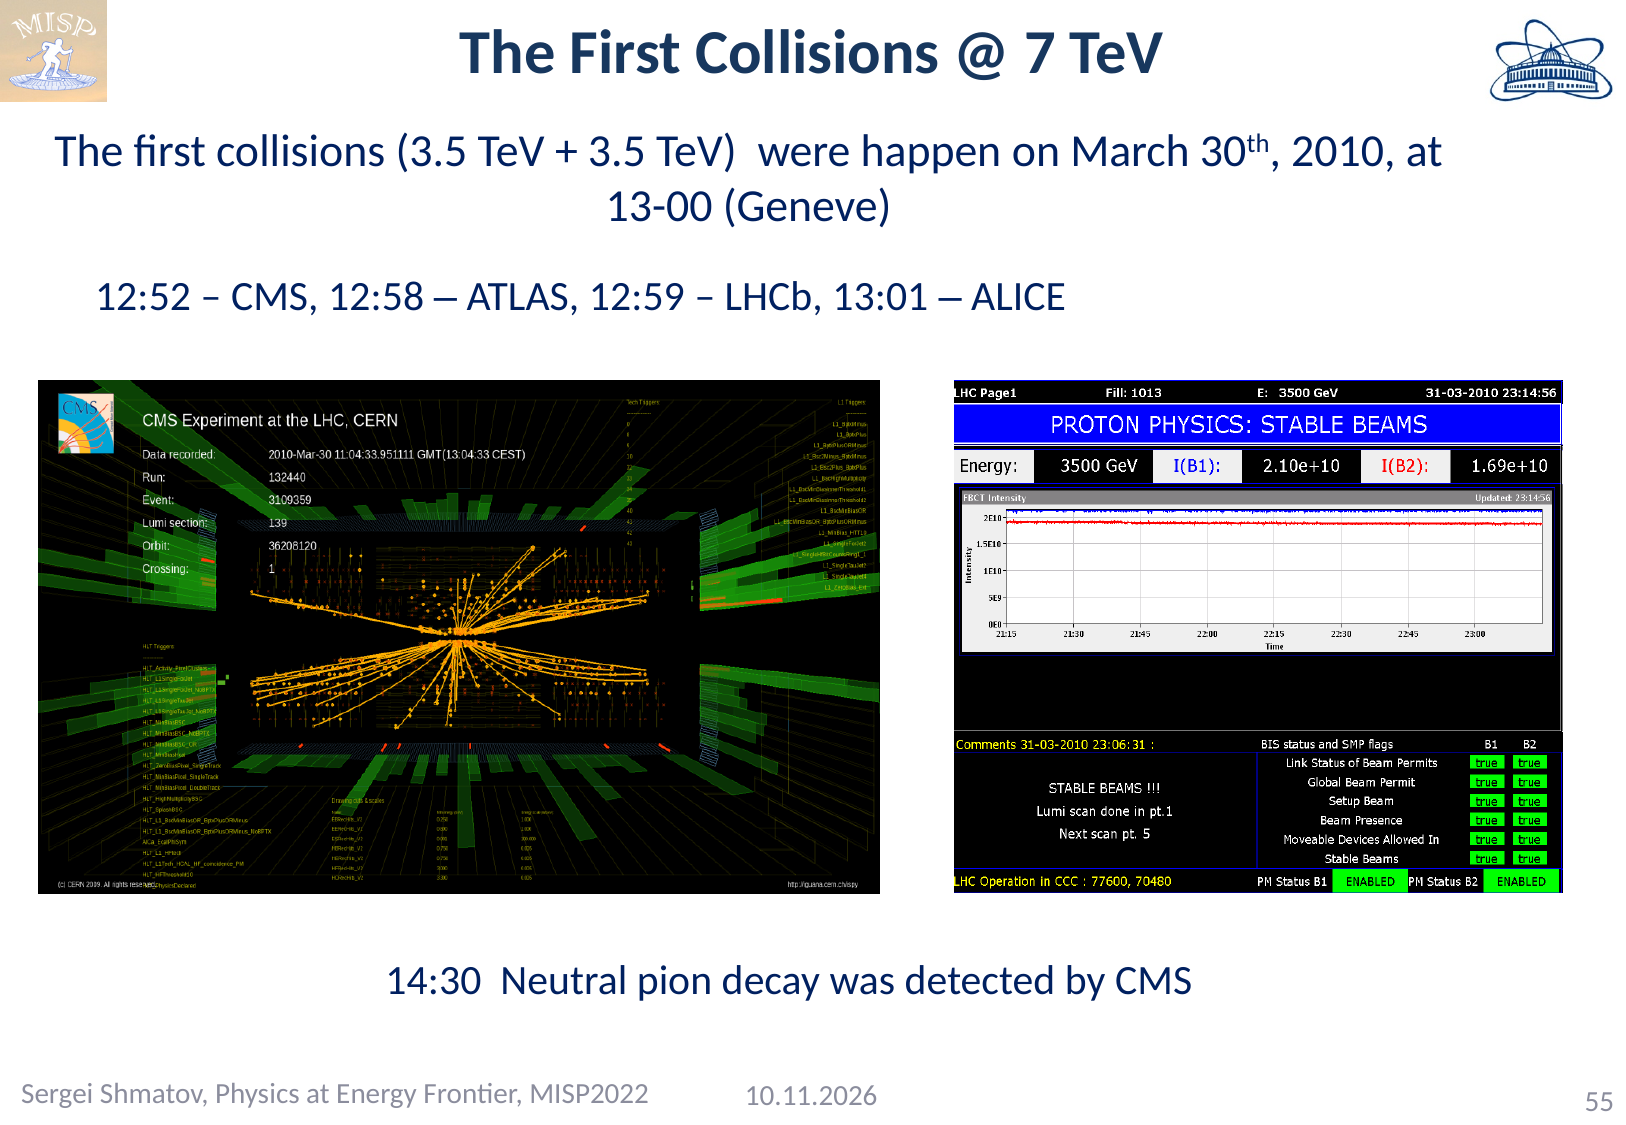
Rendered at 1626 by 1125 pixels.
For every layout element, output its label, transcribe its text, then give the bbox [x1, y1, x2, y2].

picture [953, 380, 1563, 894]
picture [0, 0, 107, 102]
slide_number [729, 1063, 931, 1124]
text_box The First Collisions @ 7 TeV [62, 0, 1563, 96]
picture [38, 380, 880, 894]
picture [1474, 0, 1625, 126]
text_box The first collisions (3.5 TeV + 3.5 TeV) were happen on March 30th, 2010, at 13-00 (Geneve) [20, 113, 1477, 244]
slide_number 55 [1544, 1069, 1625, 1125]
text_box 12:52 – CMS, 12:58 – ATLAS, 12:59 – LHCb, 13:01 – ALICE [80, 261, 1336, 327]
footer Sergei Shmatov, Physics at Energy Frontier, MISP2022 [0, 1058, 671, 1125]
text_box 14:30 Neutral pion decay was detected by CMS [77, 945, 1501, 1011]
